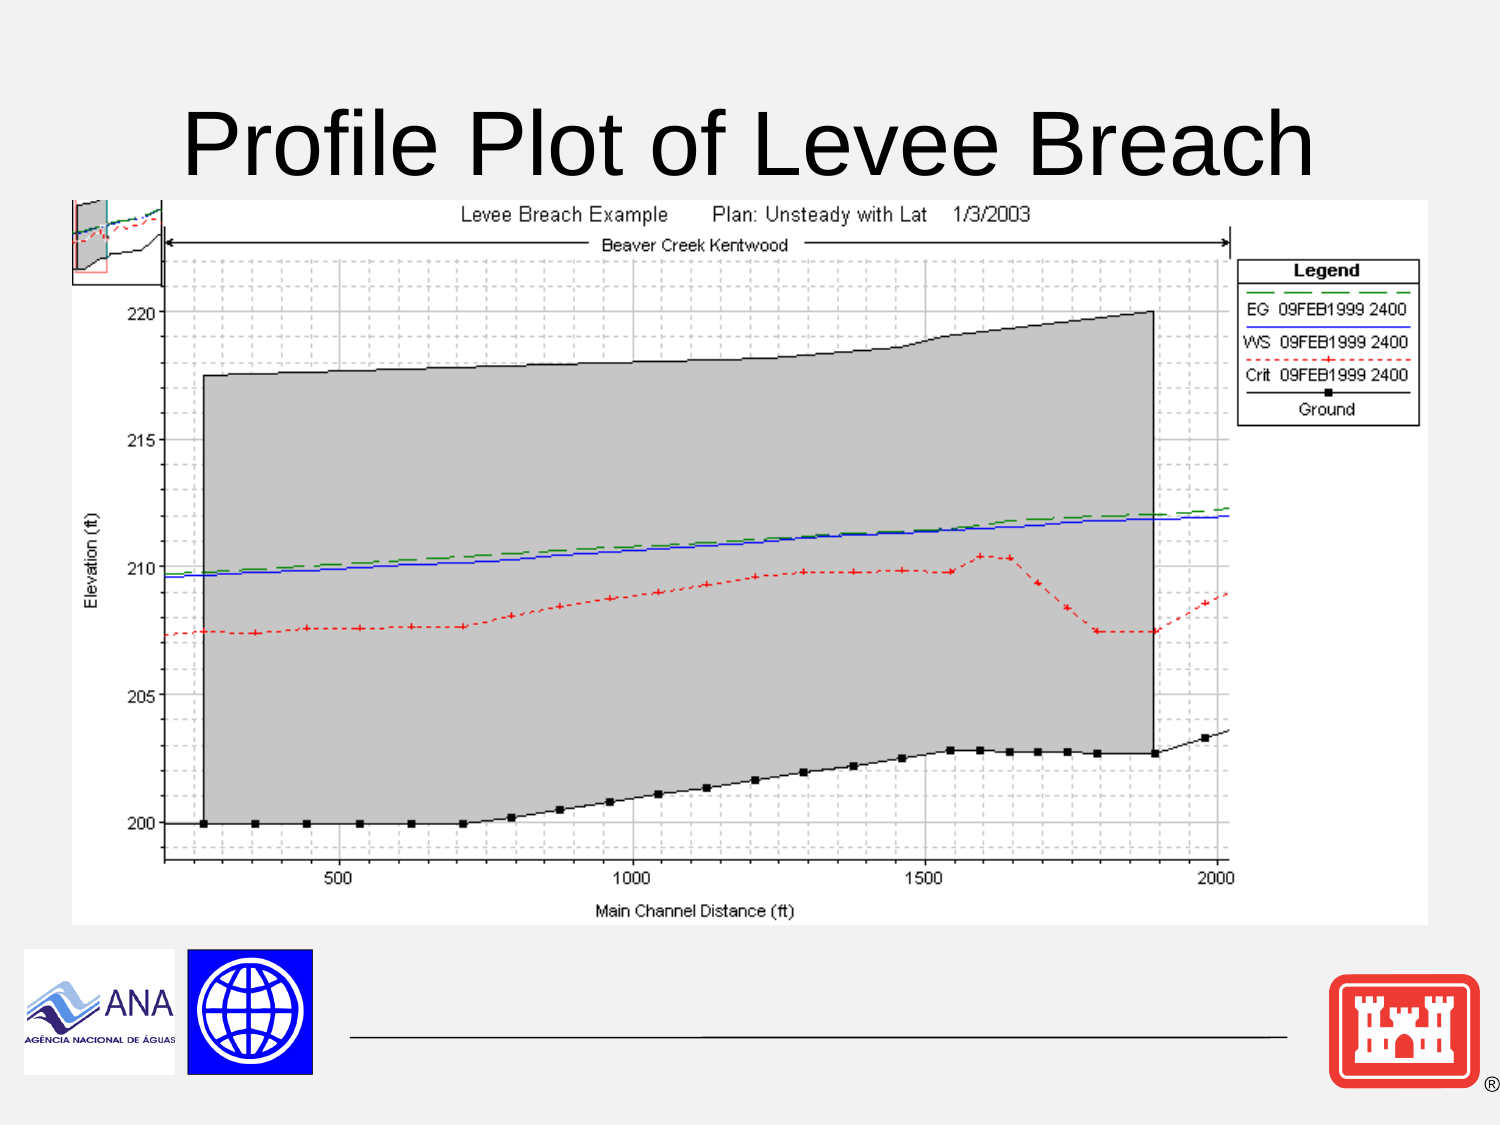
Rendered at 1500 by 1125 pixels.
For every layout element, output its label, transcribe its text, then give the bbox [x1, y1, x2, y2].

picture [1329, 974, 1500, 1092]
picture [187, 949, 313, 1075]
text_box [71, 199, 1429, 926]
title Profile Plot of Levee Breach [74, 44, 1426, 199]
picture [24, 949, 175, 1075]
